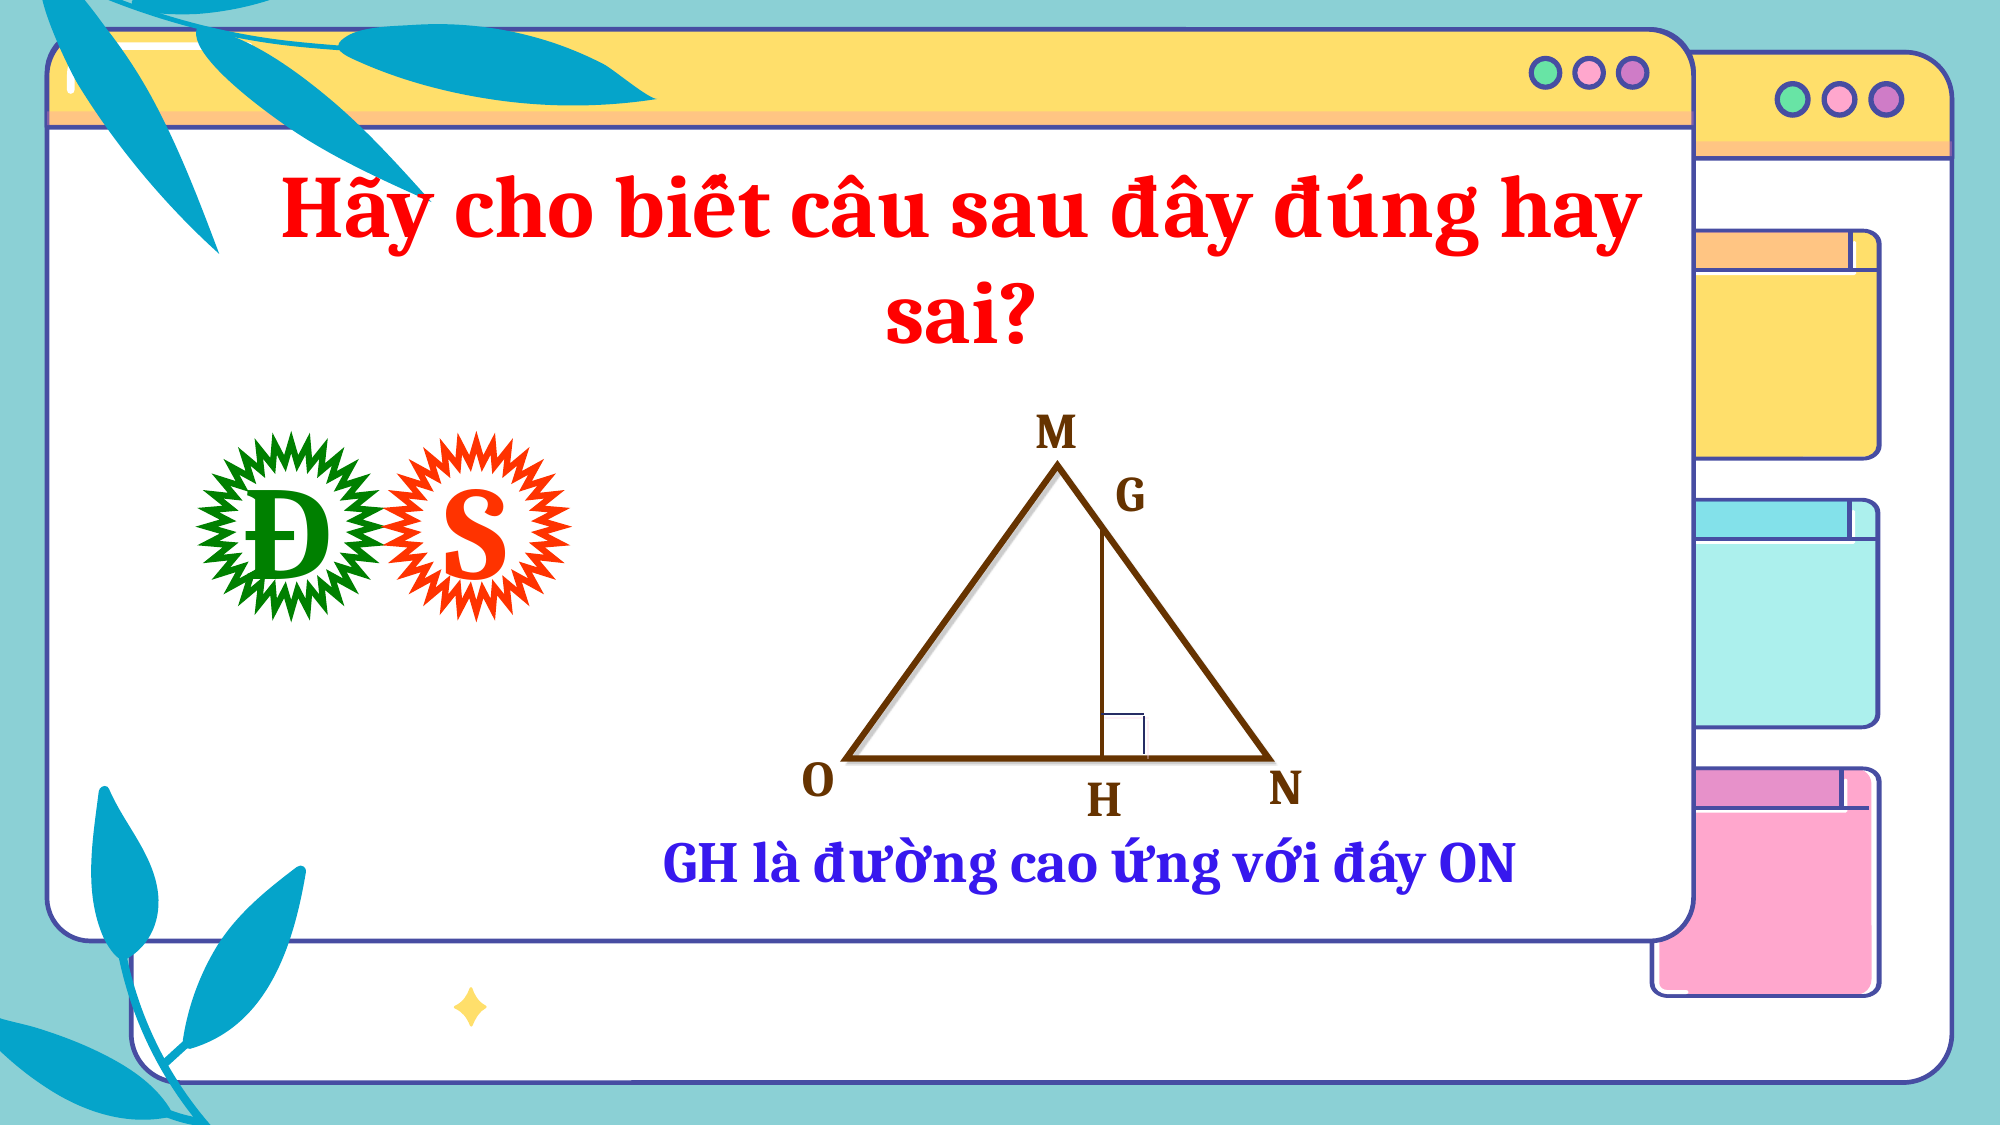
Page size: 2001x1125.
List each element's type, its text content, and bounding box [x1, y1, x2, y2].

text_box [786, 390, 1322, 824]
text_box Đ [206, 442, 376, 612]
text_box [0, 0, 634, 155]
text_box S [391, 442, 561, 612]
text_box Hãy cho biết câu sau đây đúng hay sai? [178, 152, 1746, 382]
text_box GH là đường cao ứng với đáy ON [648, 816, 1533, 902]
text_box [0, 821, 380, 1125]
